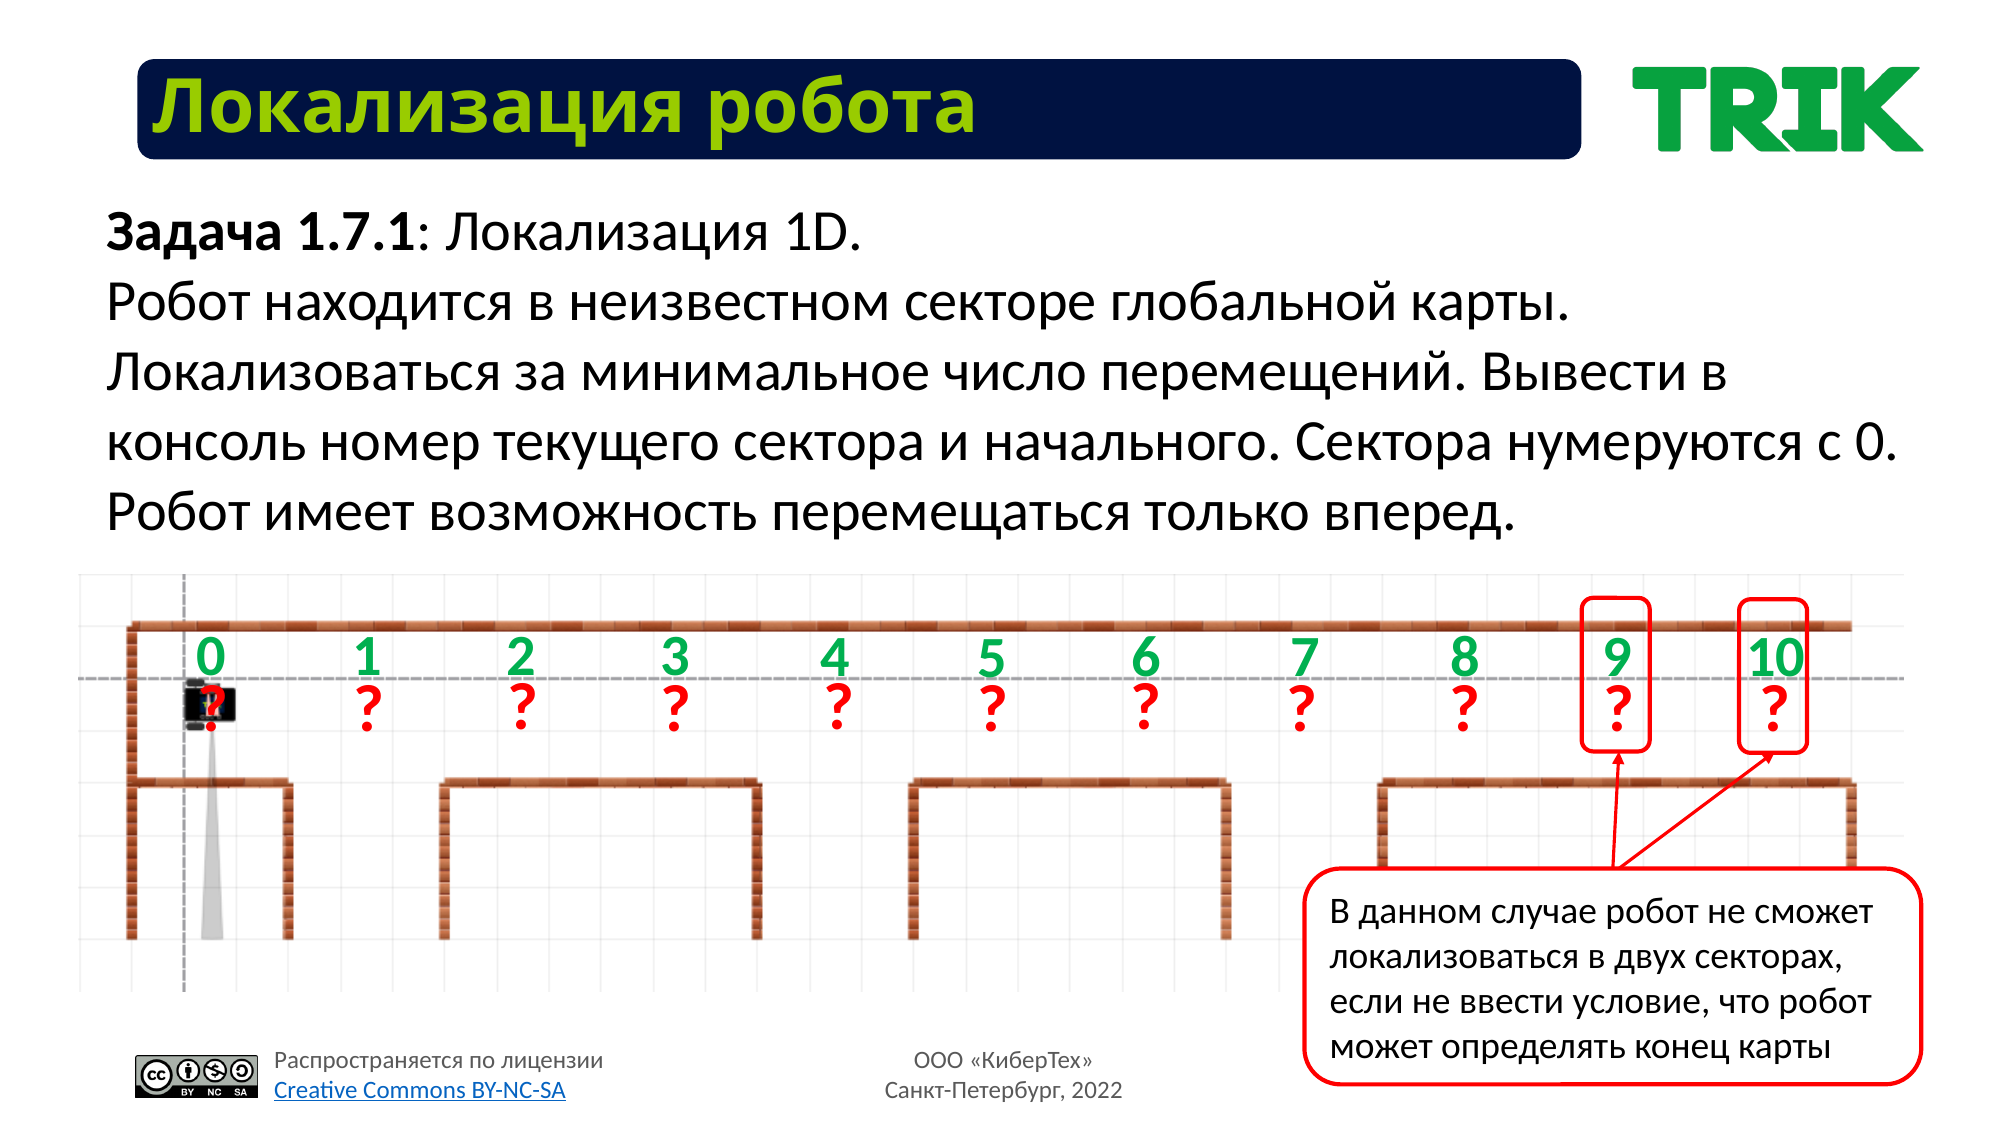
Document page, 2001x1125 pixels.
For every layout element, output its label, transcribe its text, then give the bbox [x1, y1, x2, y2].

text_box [1618, 752, 1776, 869]
picture [135, 1055, 258, 1098]
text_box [1612, 752, 1617, 869]
picture [78, 574, 1905, 992]
text_box Задача 1.7.1: Локализация 1D. Робот находится в неизвестном секторе глобальной карты. Локализоваться за минимальное число перемещений. Вывести в консоль номер текущего сектора и начального. Сектора нумеруются с 0. Робот имеет возможность перемещаться только вперед. [92, 185, 1918, 620]
picture [1631, 64, 1924, 154]
text_box Локализация робота [137, 60, 1582, 161]
text_box В данном случае робот не сможет локализоваться в двух секторах, если не ввести условие, что робот может определять конец карты [1302, 877, 1924, 1087]
